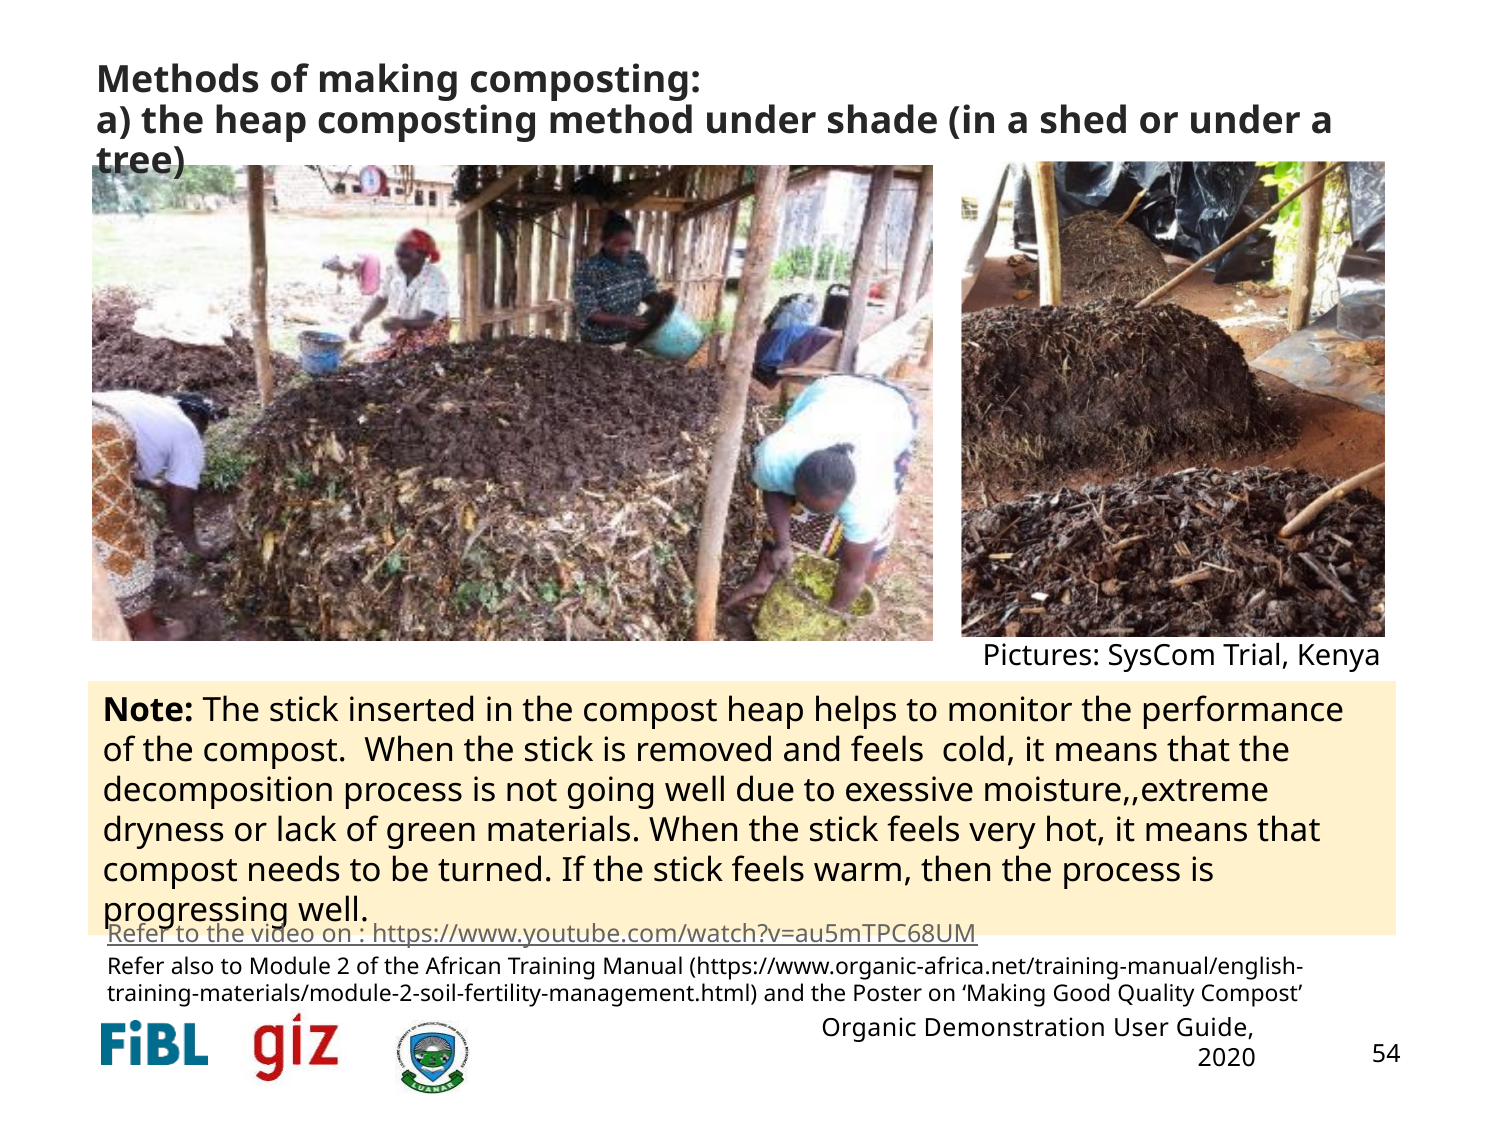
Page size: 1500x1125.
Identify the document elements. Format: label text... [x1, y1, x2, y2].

text_box [89, 946, 618, 1021]
text_box Pictures: SysCom Trial, Kenya [938, 628, 1396, 679]
picture [395, 1021, 470, 1094]
picture [158, 1032, 165, 1039]
text_box Refer to the video on : https://www.youtube.com/watch?v=au5mTPC68UM Refer also to Module 2 of the African Training Manual (https://www.organic-africa.net/training-manual/english-training-materials/module-2-soil-fertility-management.html) and the Poster on ‘Making Good Quality Compost’ [92, 909, 1401, 1014]
text_box Methods of making composting: a) the heap composting method under shade (in a shed or under a tree) [95, 60, 1428, 149]
text_box Note: The stick inserted in the compost heap helps to monitor the performance of the compost. When the stick is removed and feels cold, it means that the decomposition process is not going well due to exessive moisture,,extreme dryness or lack of green materials. When the stick feels very hot, it means that compost needs to be turned. If the stick feels warm, then the process is progressing well. [87, 681, 1396, 936]
picture [936, 162, 1411, 628]
text_box Organic Demonstration User Guide, 2020 [779, 1034, 1271, 1080]
picture [92, 165, 933, 641]
picture [101, 1021, 208, 1065]
picture [158, 1048, 168, 1056]
slide_number 54 [1270, 1020, 1401, 1080]
picture [226, 1021, 366, 1086]
